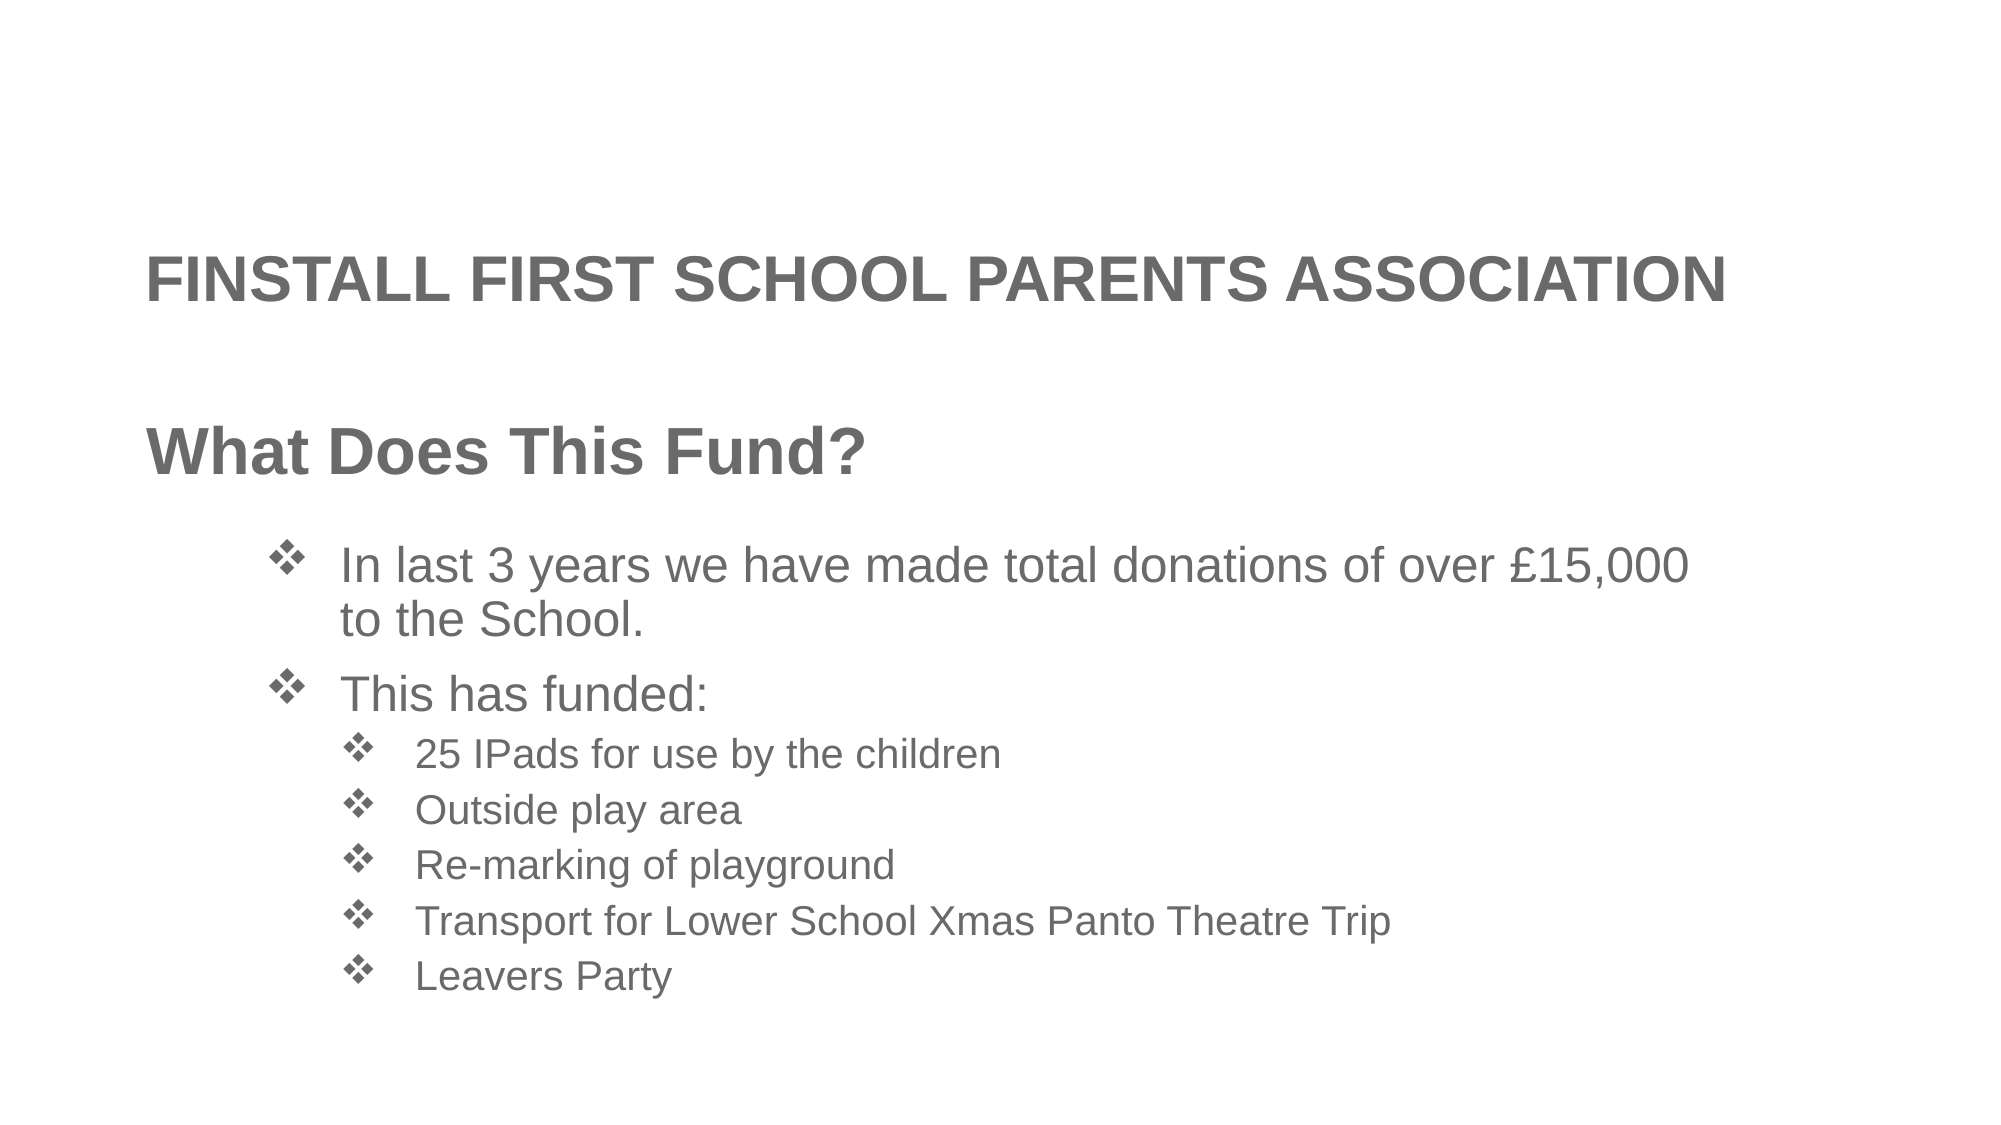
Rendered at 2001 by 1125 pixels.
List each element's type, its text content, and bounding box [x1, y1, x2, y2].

subtitle In last 3 years we have made total donations of over £15,000 to the School. This has funded: 25 IPads for use by the children Outside play area Re-marking of playground Transport for Lower School Xmas Panto Theatre Trip Leavers Party [249, 532, 1750, 1087]
text_box What Does This Fund? [131, 392, 1752, 497]
title FINSTALL FIRST SCHOOL PARENTS ASSOCIATION [130, 234, 1850, 400]
